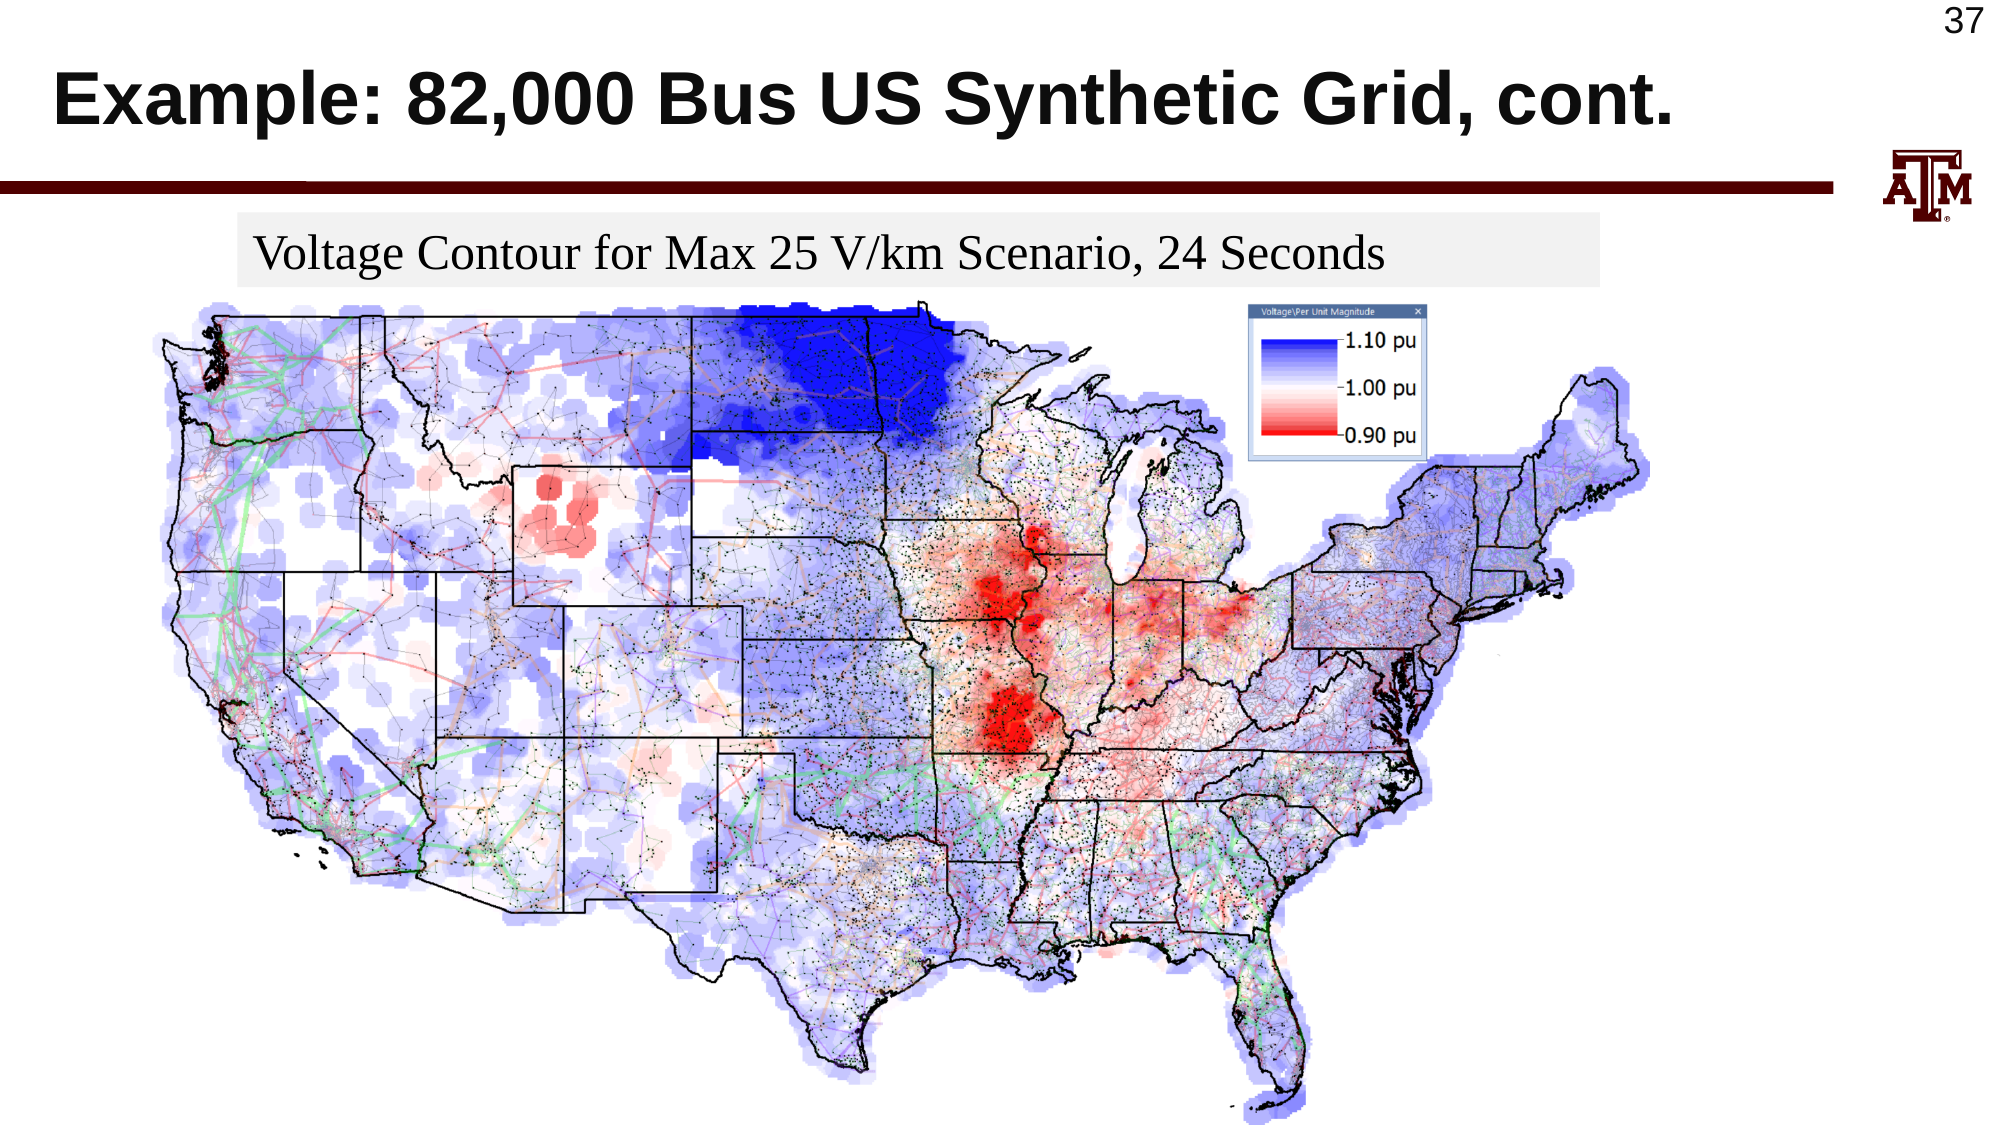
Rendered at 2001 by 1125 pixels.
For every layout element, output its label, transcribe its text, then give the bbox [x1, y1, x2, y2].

picture [137, 297, 1651, 1125]
picture [1870, 129, 1984, 242]
title Example: 82,000 Bus US Synthetic Grid, cont. [37, 12, 1851, 188]
text_box Voltage Contour for Max 25 V/km Scenario, 24 Seconds [237, 212, 1600, 288]
